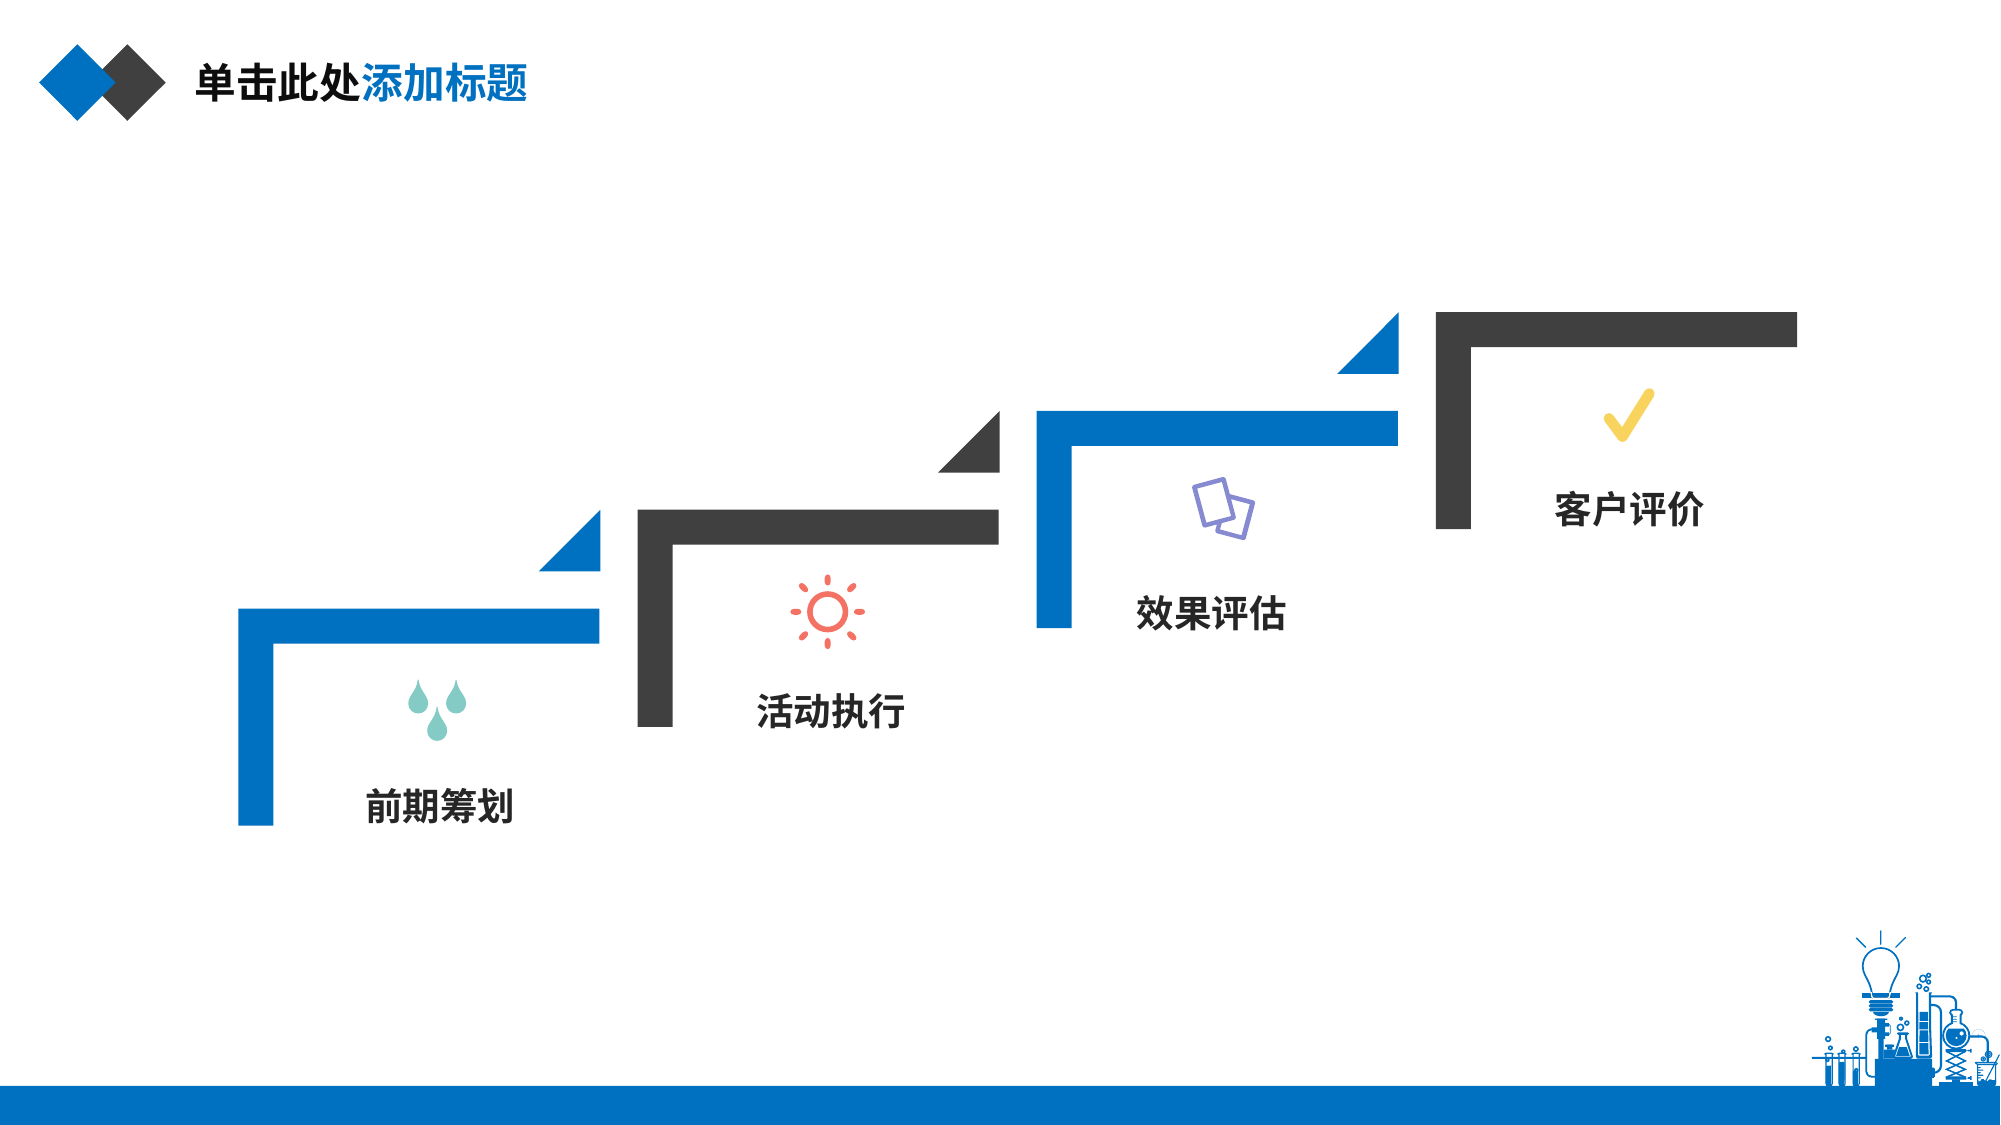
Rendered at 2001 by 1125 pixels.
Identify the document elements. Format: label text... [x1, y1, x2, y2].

text_box [274, 644, 601, 931]
text_box [853, 608, 866, 615]
text_box [1072, 446, 1399, 733]
text_box [1192, 477, 1256, 540]
text_box 前期筹划 [350, 775, 554, 836]
text_box [798, 583, 809, 593]
text_box [1603, 388, 1655, 442]
text_box 活动执行 [741, 680, 945, 740]
text_box [238, 608, 600, 826]
text_box [1036, 410, 1398, 629]
text_box [1337, 312, 1399, 374]
text_box [446, 679, 467, 714]
text_box [847, 631, 857, 641]
text_box [807, 591, 849, 633]
text_box [0, 1085, 2000, 1125]
text_box [824, 637, 831, 650]
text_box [1811, 930, 2000, 1088]
text_box 效果评估 [1122, 582, 1326, 643]
text_box [790, 608, 802, 615]
text_box [673, 545, 1000, 832]
text_box [408, 679, 429, 714]
text_box [847, 583, 857, 593]
text_box 客户评价 [1539, 479, 1744, 539]
text_box [824, 574, 831, 586]
text_box [798, 631, 809, 641]
text_box [1471, 348, 1798, 634]
text_box [938, 411, 1000, 473]
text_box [50, 49, 965, 116]
text_box [1435, 312, 1798, 530]
text_box [637, 509, 999, 727]
text_box [427, 706, 448, 741]
text_box [538, 509, 601, 572]
